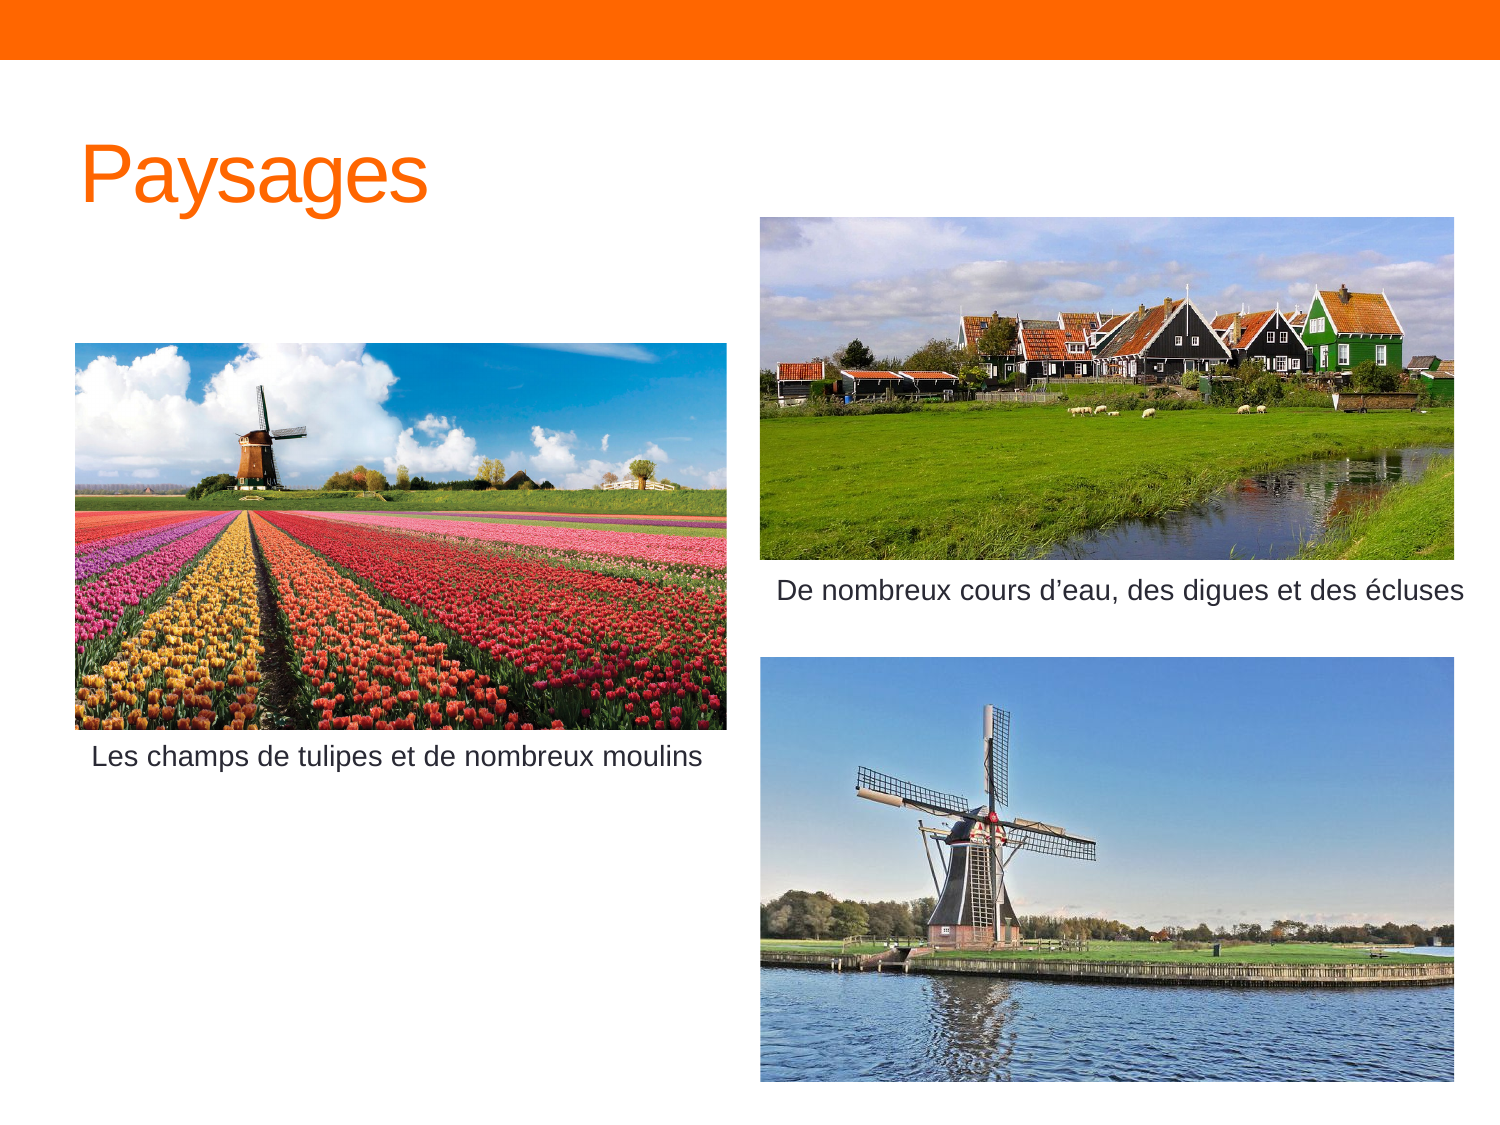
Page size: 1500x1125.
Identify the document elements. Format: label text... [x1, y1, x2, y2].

text_box De nombreux cours d’eau, des digues et des écluses [761, 563, 1481, 614]
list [74, 343, 727, 731]
title Paysages [64, 87, 1454, 250]
text_box Les champs de tulipes et de nombreux moulins [76, 737, 719, 780]
picture [759, 656, 1455, 1082]
picture [759, 216, 1455, 561]
